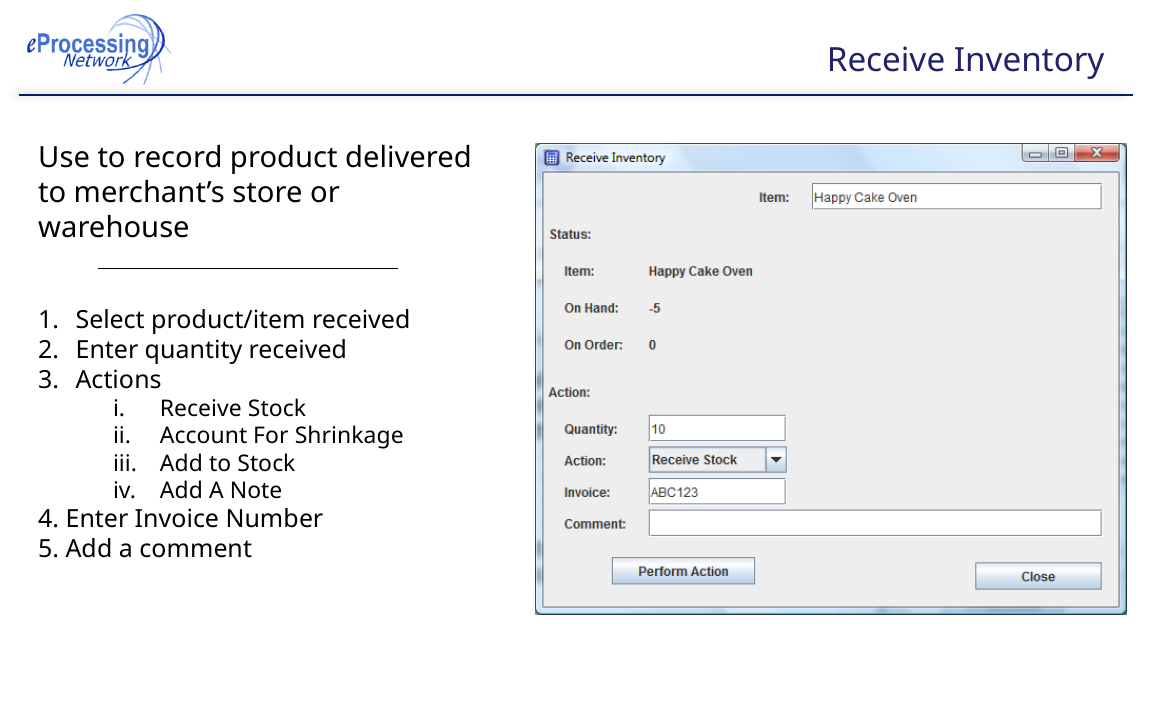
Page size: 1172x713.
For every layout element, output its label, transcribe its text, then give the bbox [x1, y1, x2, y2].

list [535, 143, 1127, 615]
text_box Receive Inventory [812, 31, 1120, 86]
picture [10, 11, 188, 87]
text_box Use to record product delivered to merchant’s store or warehouse Select product/item received Enter quantity received Actions Receive Stock Account For Shrinkage Add to Stock Add A Note 4. Enter Invoice Number 5. Add a comment [23, 131, 511, 601]
